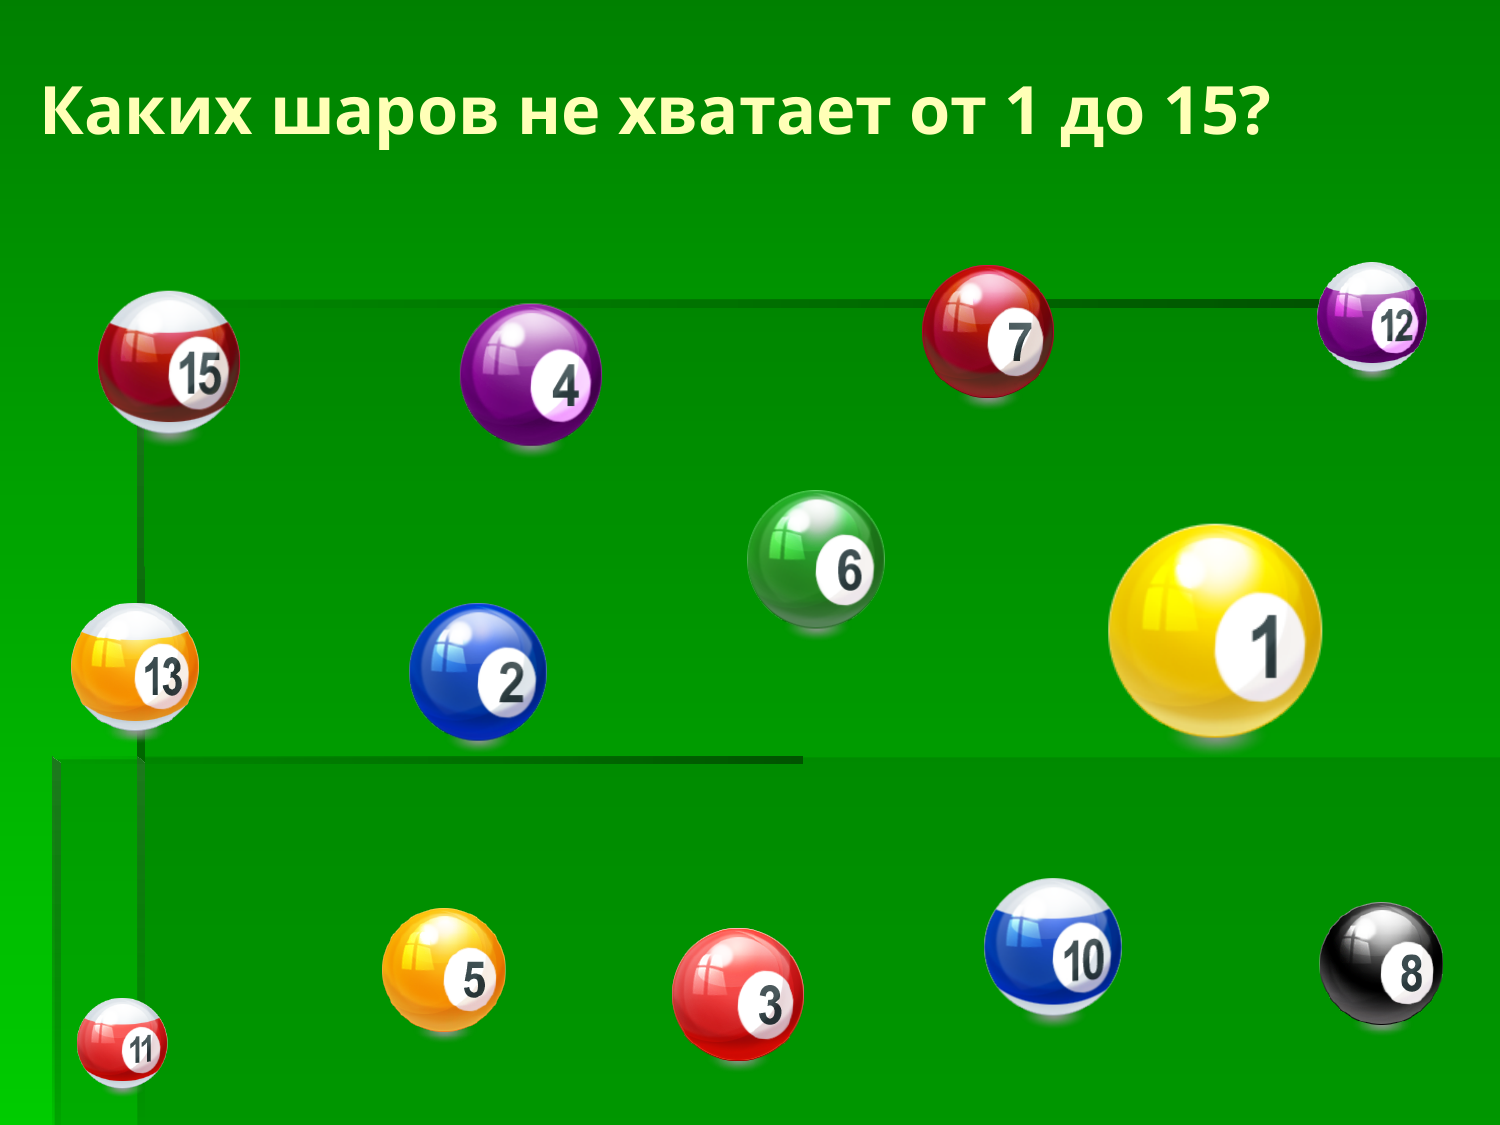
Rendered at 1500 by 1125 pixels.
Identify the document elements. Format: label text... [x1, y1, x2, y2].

picture [74, 274, 263, 463]
picture [387, 587, 569, 769]
picture [1299, 887, 1463, 1051]
picture [899, 249, 1076, 426]
picture [1074, 499, 1357, 782]
picture [49, 587, 219, 757]
picture [362, 893, 526, 1057]
picture [1299, 249, 1444, 394]
picture [437, 287, 626, 476]
picture [962, 862, 1144, 1044]
picture [724, 474, 907, 657]
picture [649, 912, 826, 1088]
picture [62, 987, 182, 1107]
title Каких шаров не хватает от 1 до 15? [24, 40, 1475, 175]
